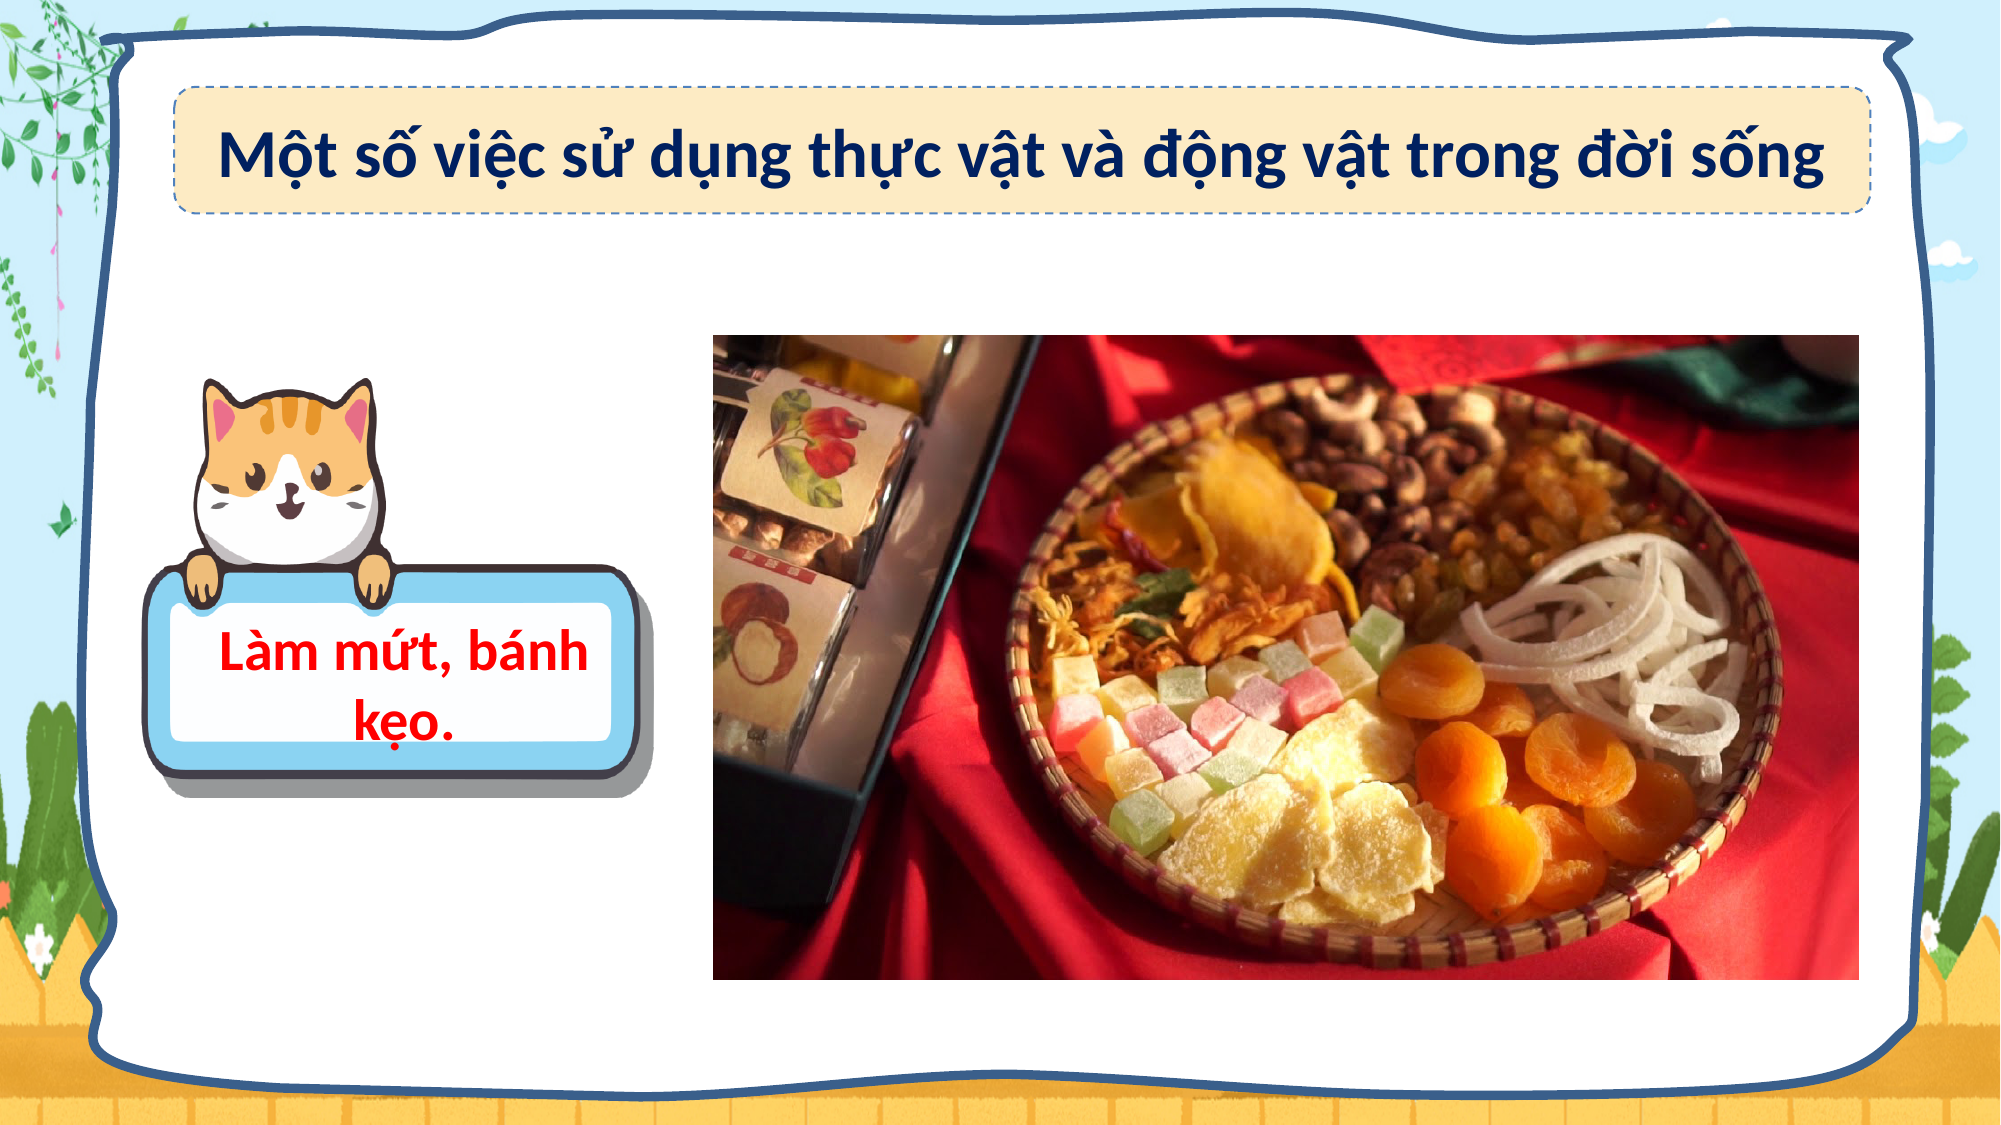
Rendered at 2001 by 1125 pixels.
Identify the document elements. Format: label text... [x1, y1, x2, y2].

text_box [80, 11, 1932, 1098]
picture [0, 0, 2001, 1125]
text_box Một số việc sử dụng thực vật và động vật trong đời sống [173, 85, 1872, 215]
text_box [141, 378, 654, 798]
